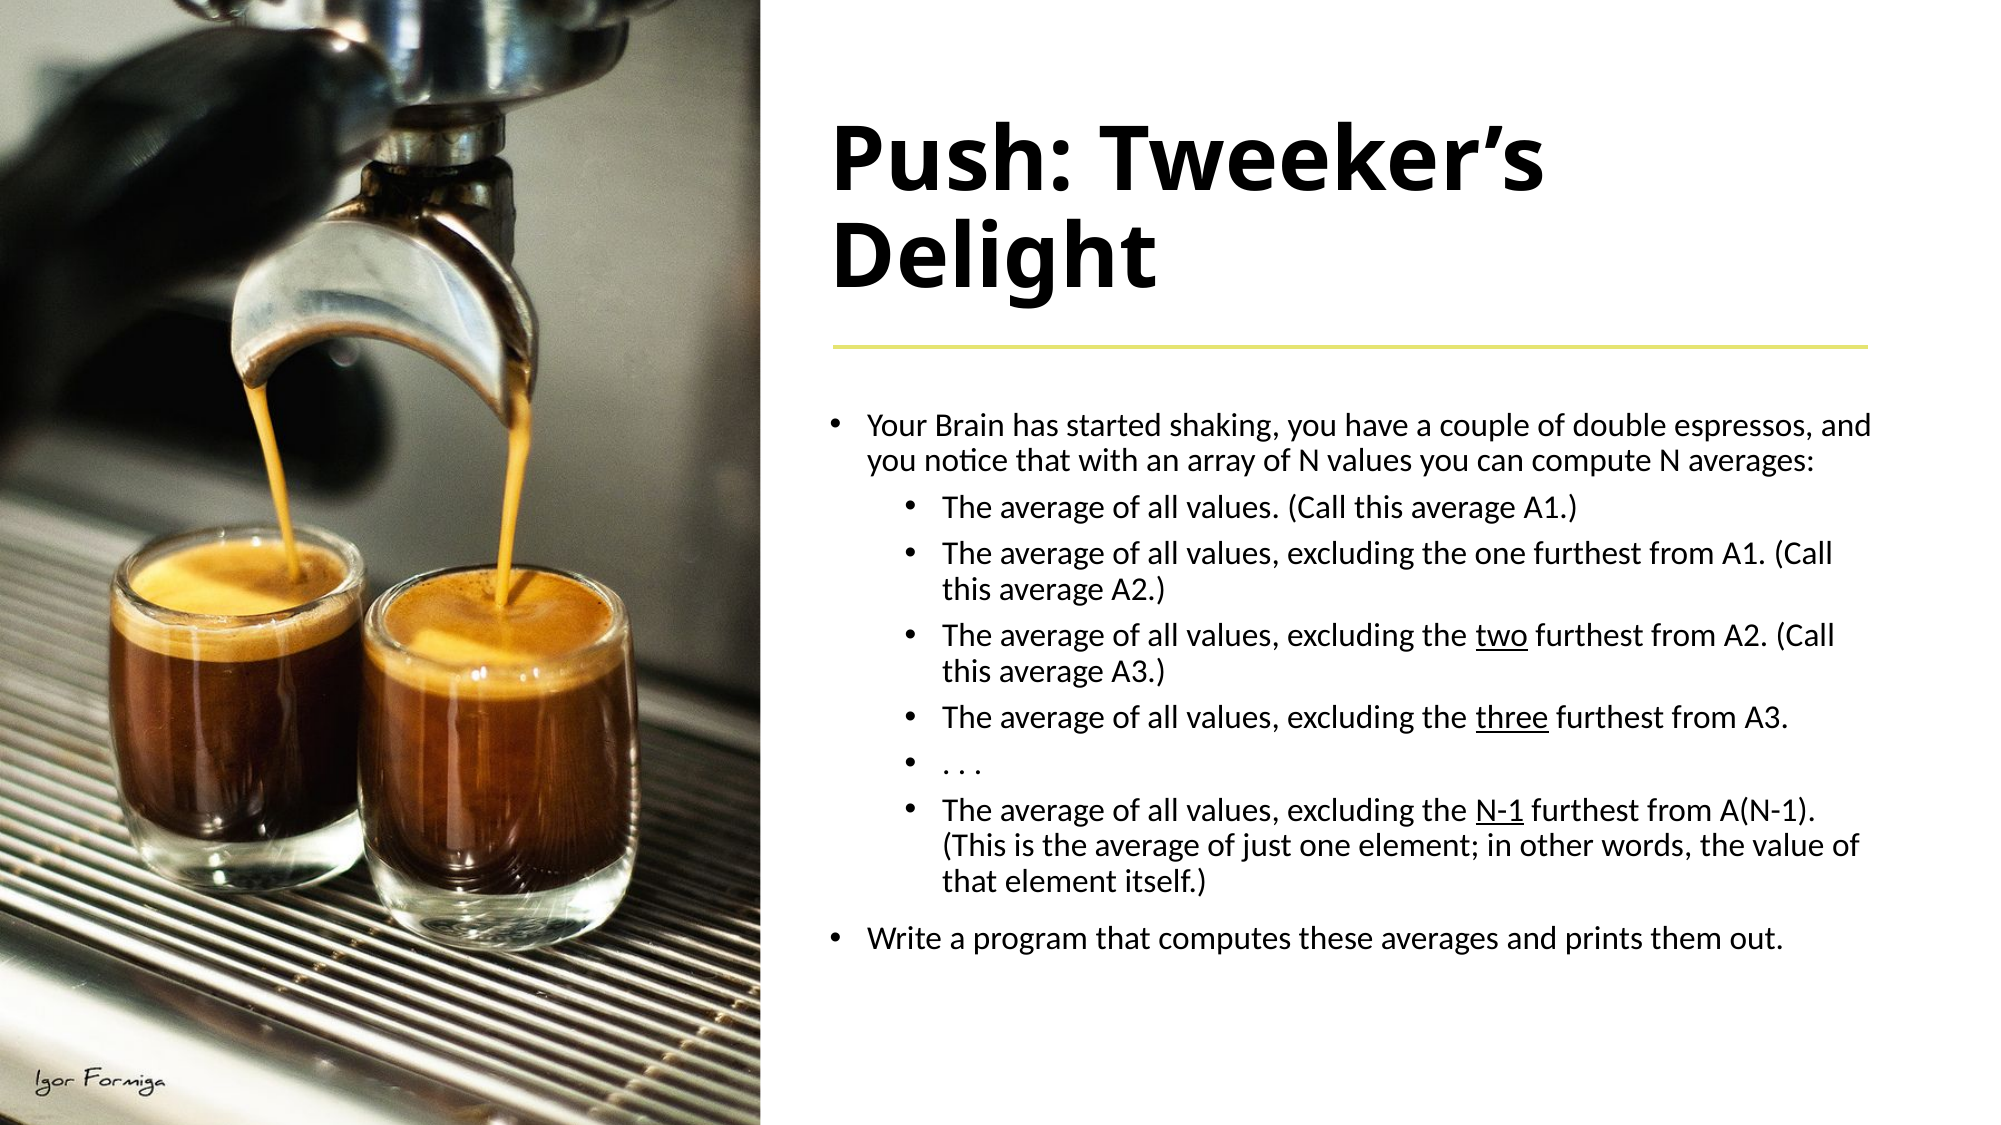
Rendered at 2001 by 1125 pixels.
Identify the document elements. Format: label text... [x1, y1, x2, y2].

list Your Brain has started shaking, you have a couple of double espressos, and you notice that with an array of N values you can compute N averages: The average of all values. (Call this average A1.) The average of all values, excluding the one furthest from A1. (Call this average A2.) The average of all values, excluding the two furthest from A2. (Call this average A3.) The average of all values, excluding the three furthest from A3. . . . The average of all values, excluding the N-1 furthest from A(N-1). (This is the average of just one element; in other words, the value of that element itself.) Write a program that computes these averages and prints them out. [814, 399, 1895, 1021]
title Push: Tweeker’s Delight [814, 103, 1895, 315]
picture [0, 0, 761, 1125]
